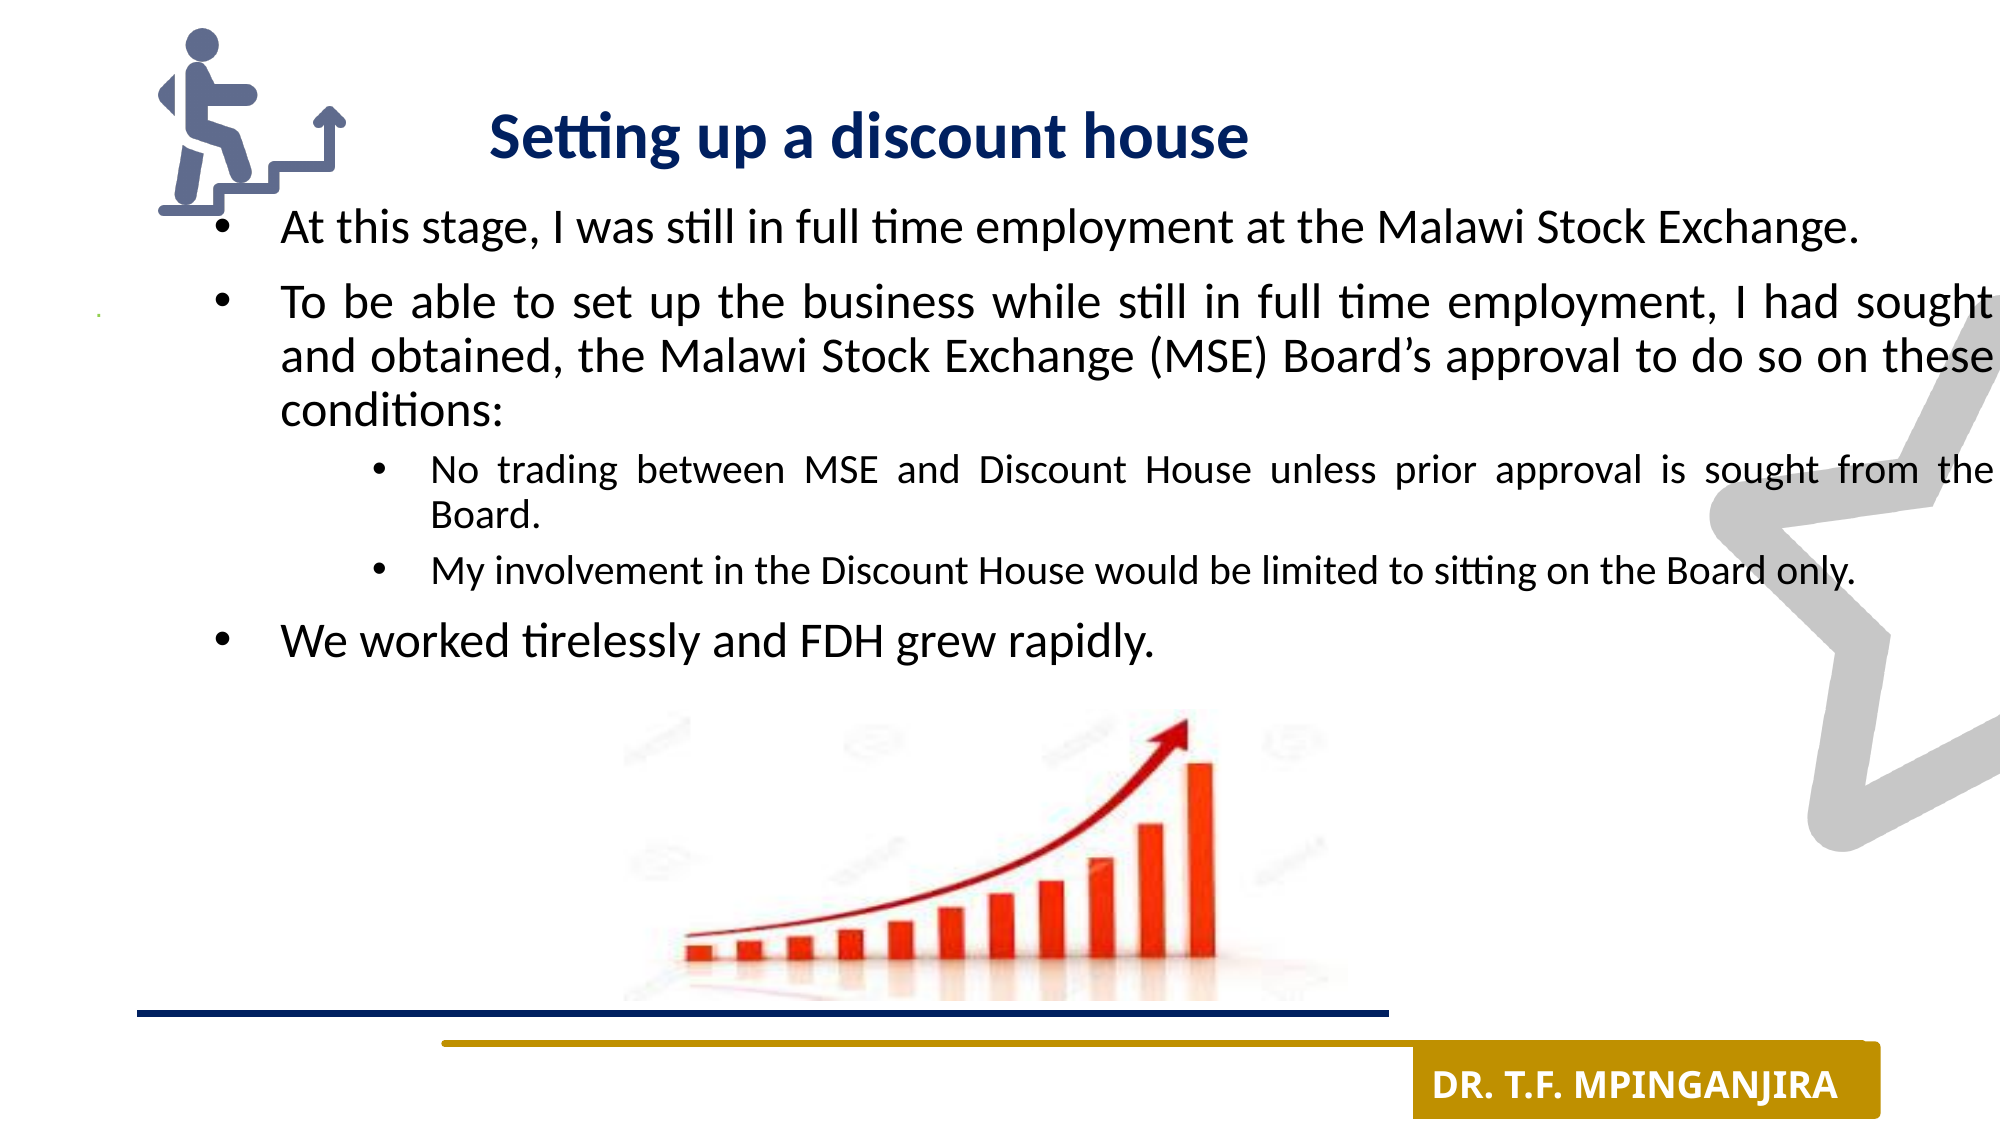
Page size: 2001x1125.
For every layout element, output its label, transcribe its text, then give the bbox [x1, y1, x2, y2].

picture [1687, 295, 2000, 852]
picture [603, 709, 1348, 1001]
list At this stage, I was still in full time employment at the Malawi Stock Exchange. To be able to set up the business while still in full time employment, I had sought and obtained, the Malawi Stock Exchange (MSE) Board’s approval to do so on these conditions: No trading between MSE and Discount House unless prior approval is sought from the Board. My involvement in the Discount House would be limited to sitting on the Board only. We worked tirelessly and FDH grew rapidly. [190, 193, 2000, 281]
title Setting up a discount house [474, 28, 1762, 193]
text_box DR. T.F. MPINGANJIRA [1416, 1053, 2000, 1114]
list At this stage, I was still in full time employment at the Malawi Stock Exchange. To be able to set up the business while still in full time employment, I had sought and obtained, the Malawi Stock Exchange (MSE) Board’s approval to do so on these conditions: No trading between MSE and Discount House unless prior approval is sought from the Board. My involvement in the Discount House would be limited to sitting on the Board only. We worked tirelessly and FDH grew rapidly. [190, 332, 2000, 1125]
picture [158, 28, 347, 216]
text_box . [79, 281, 2000, 332]
